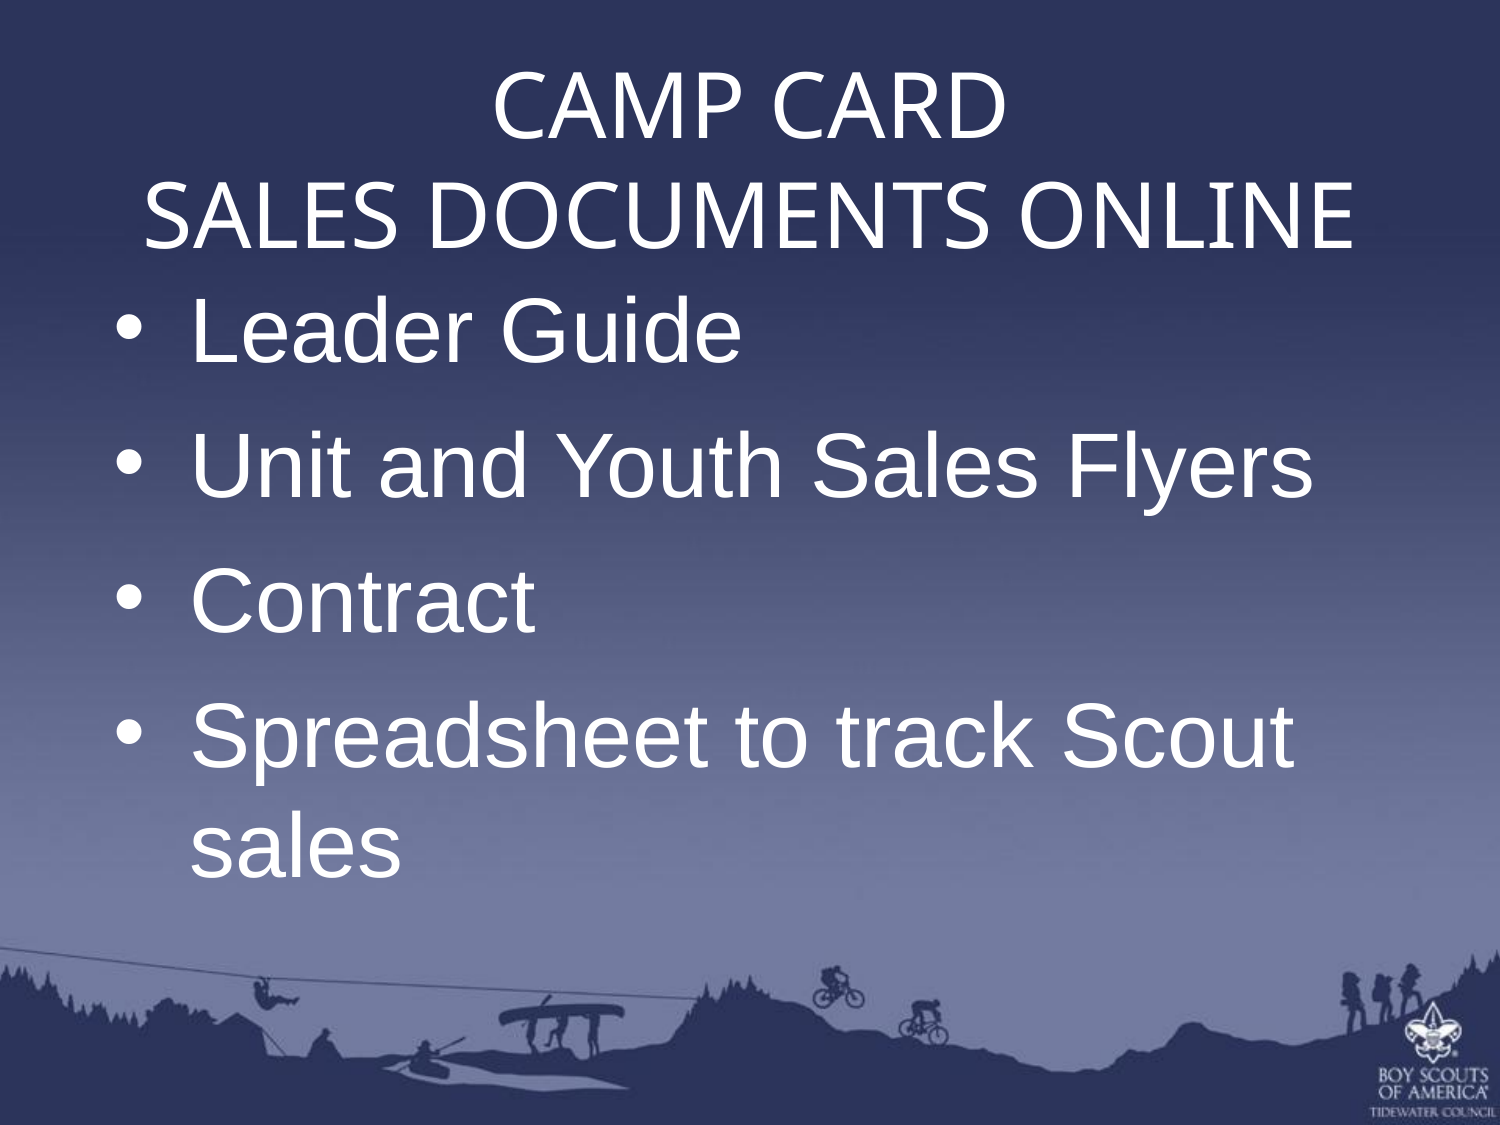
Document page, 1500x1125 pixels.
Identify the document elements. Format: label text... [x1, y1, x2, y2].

picture [0, 0, 1500, 1125]
text_box Leader Guide Unit and Youth Sales Flyers Contract Spreadsheet to track Scout sales [98, 275, 1454, 903]
text_box CAMP CARD SALES DOCUMENTS ONLINE [46, 39, 1455, 275]
